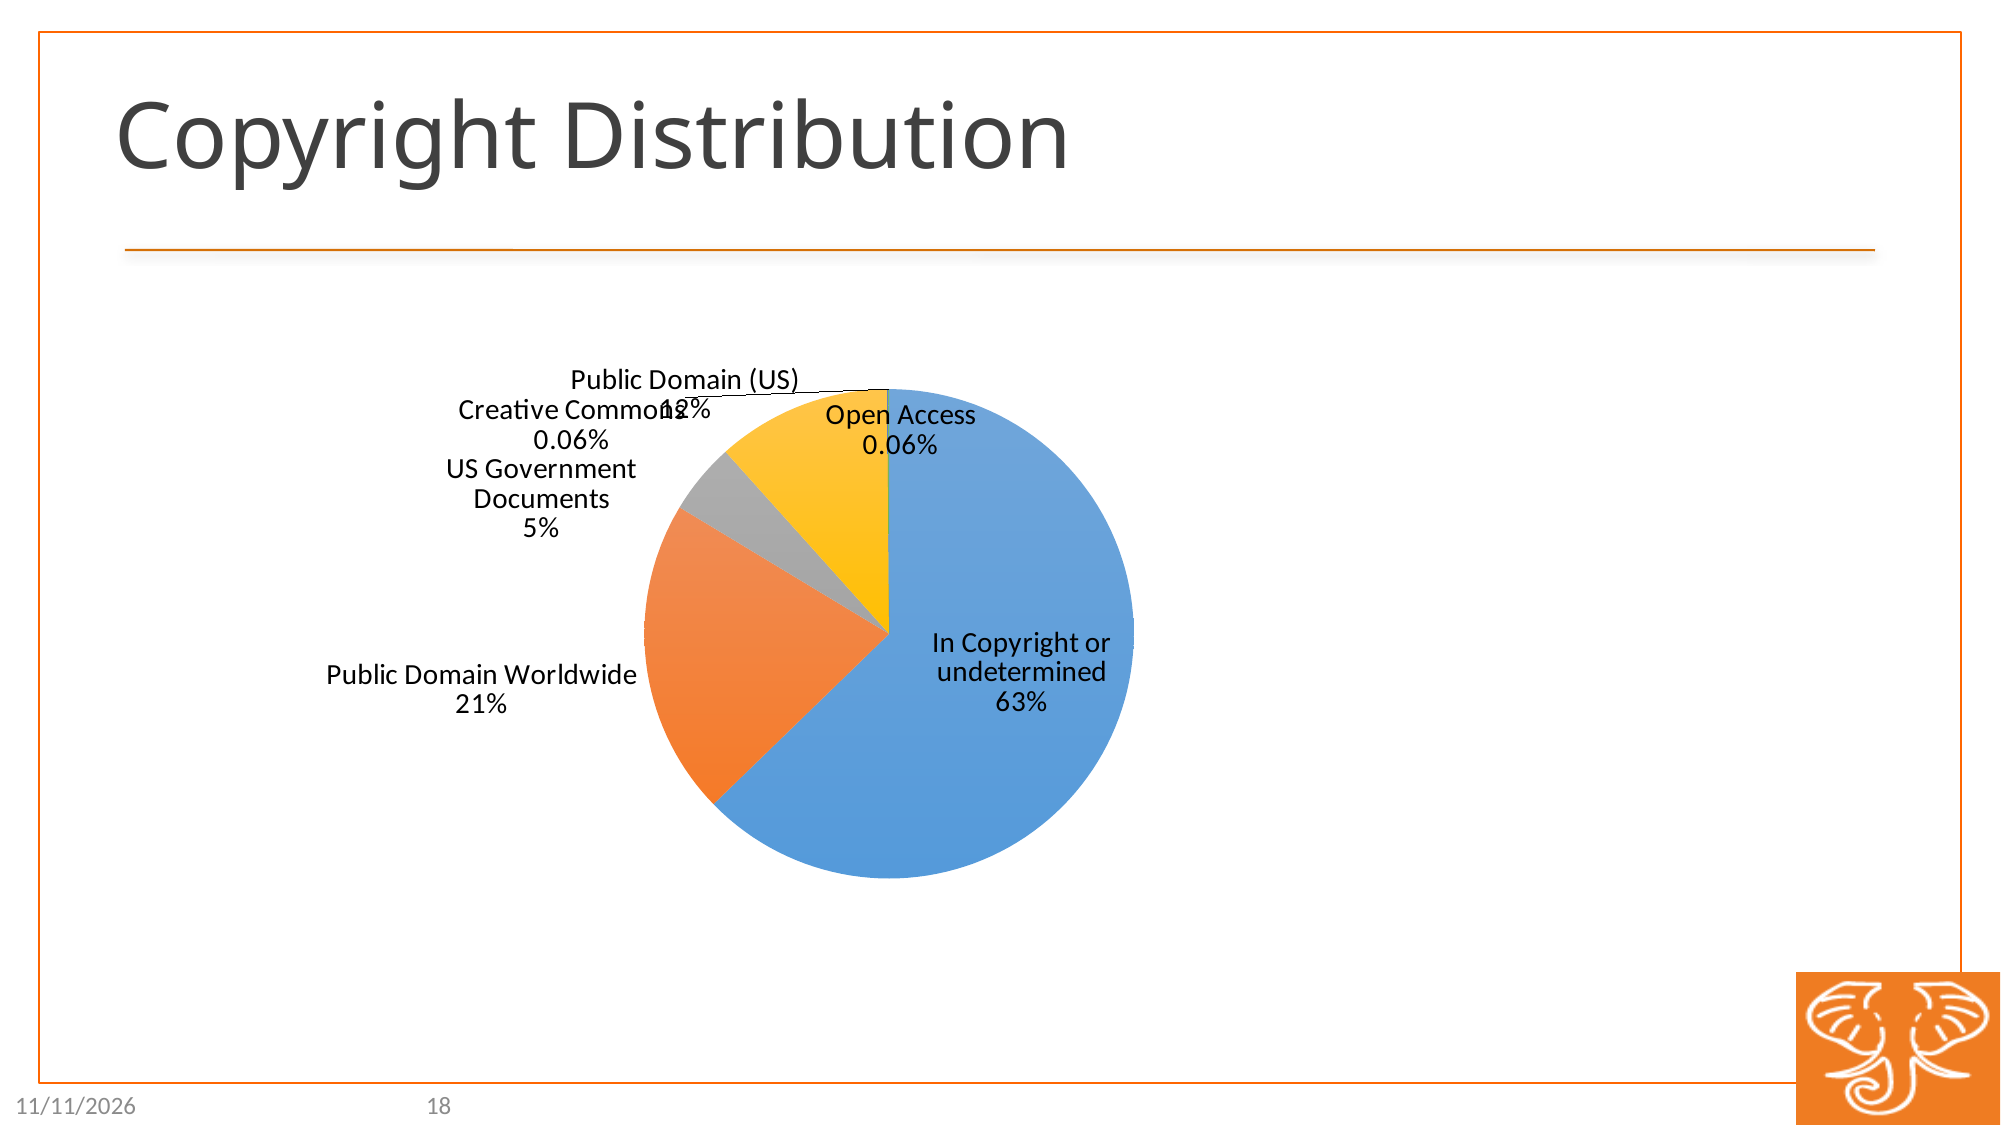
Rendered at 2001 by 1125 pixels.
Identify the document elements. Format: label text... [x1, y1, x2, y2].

chart [324, 312, 1594, 1019]
slide_number 18 [0, 1083, 467, 1125]
picture [1796, 972, 2001, 1125]
title Copyright Distribution [99, 45, 1900, 233]
